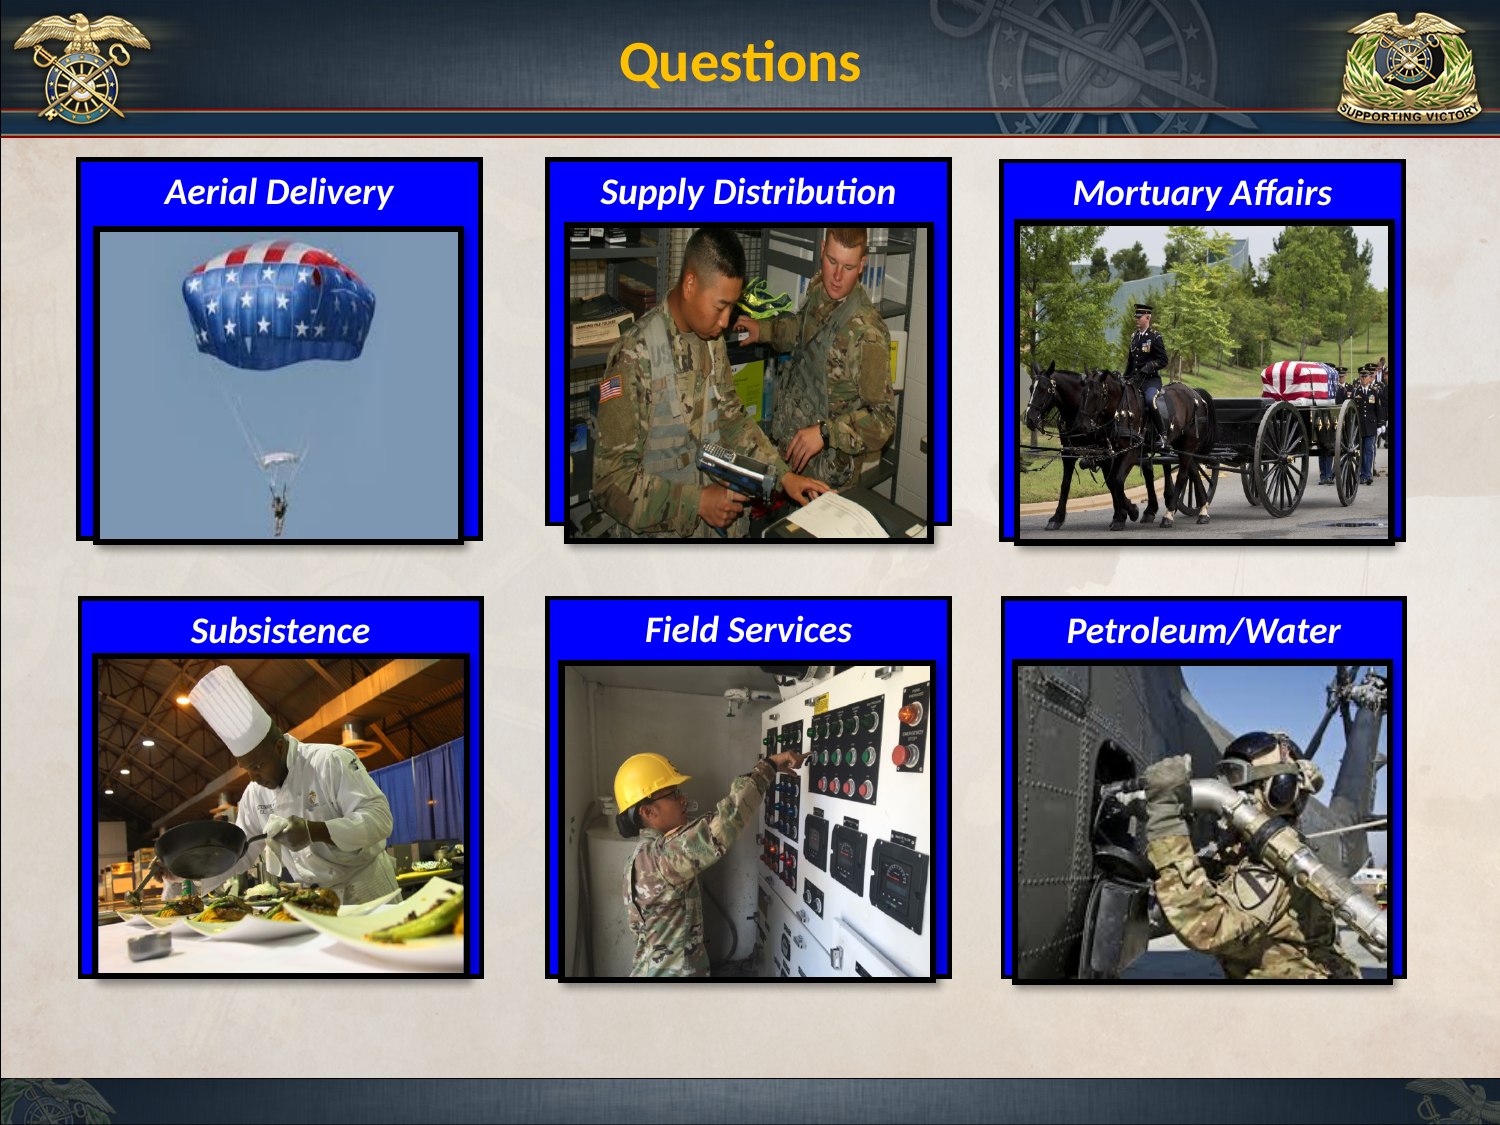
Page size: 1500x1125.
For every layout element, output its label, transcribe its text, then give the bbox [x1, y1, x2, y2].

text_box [78, 159, 1405, 1001]
text_box Questions [604, 16, 877, 101]
picture [0, 0, 1500, 1125]
